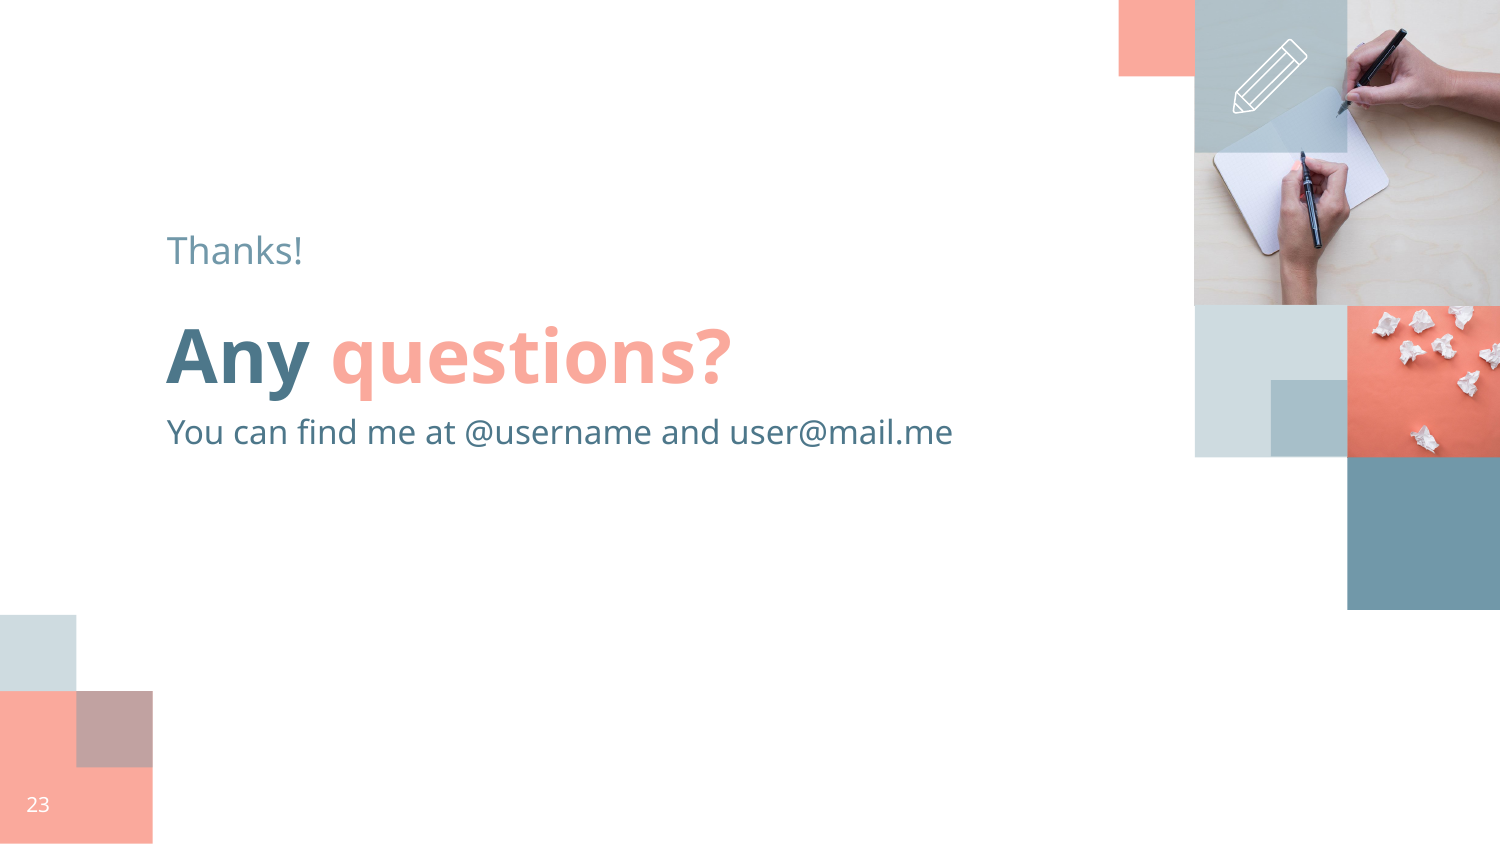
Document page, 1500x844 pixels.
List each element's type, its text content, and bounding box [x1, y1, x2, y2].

title Thanks! [151, 97, 1042, 288]
picture [1194, 0, 1500, 457]
slide_number ‹#› [0, 767, 77, 844]
subtitle Any questions? You can find me at @username and user@mail.me [151, 294, 1042, 555]
